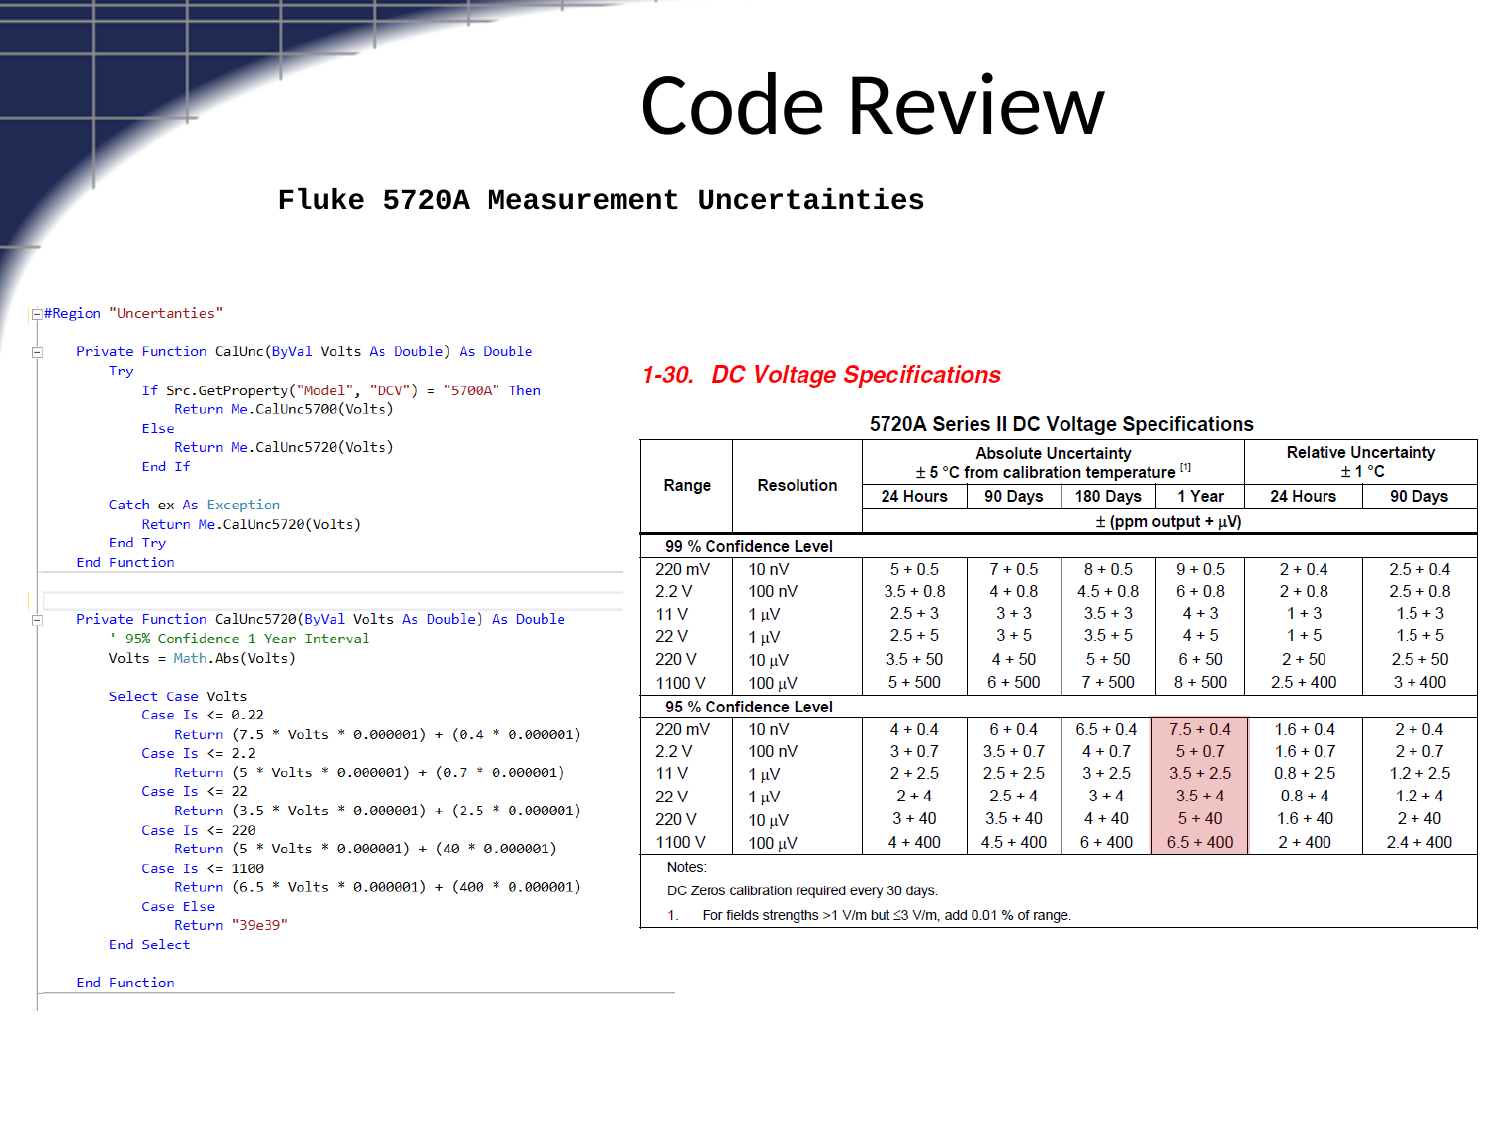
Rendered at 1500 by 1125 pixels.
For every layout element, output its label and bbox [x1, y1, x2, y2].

picture [0, 0, 1500, 1011]
